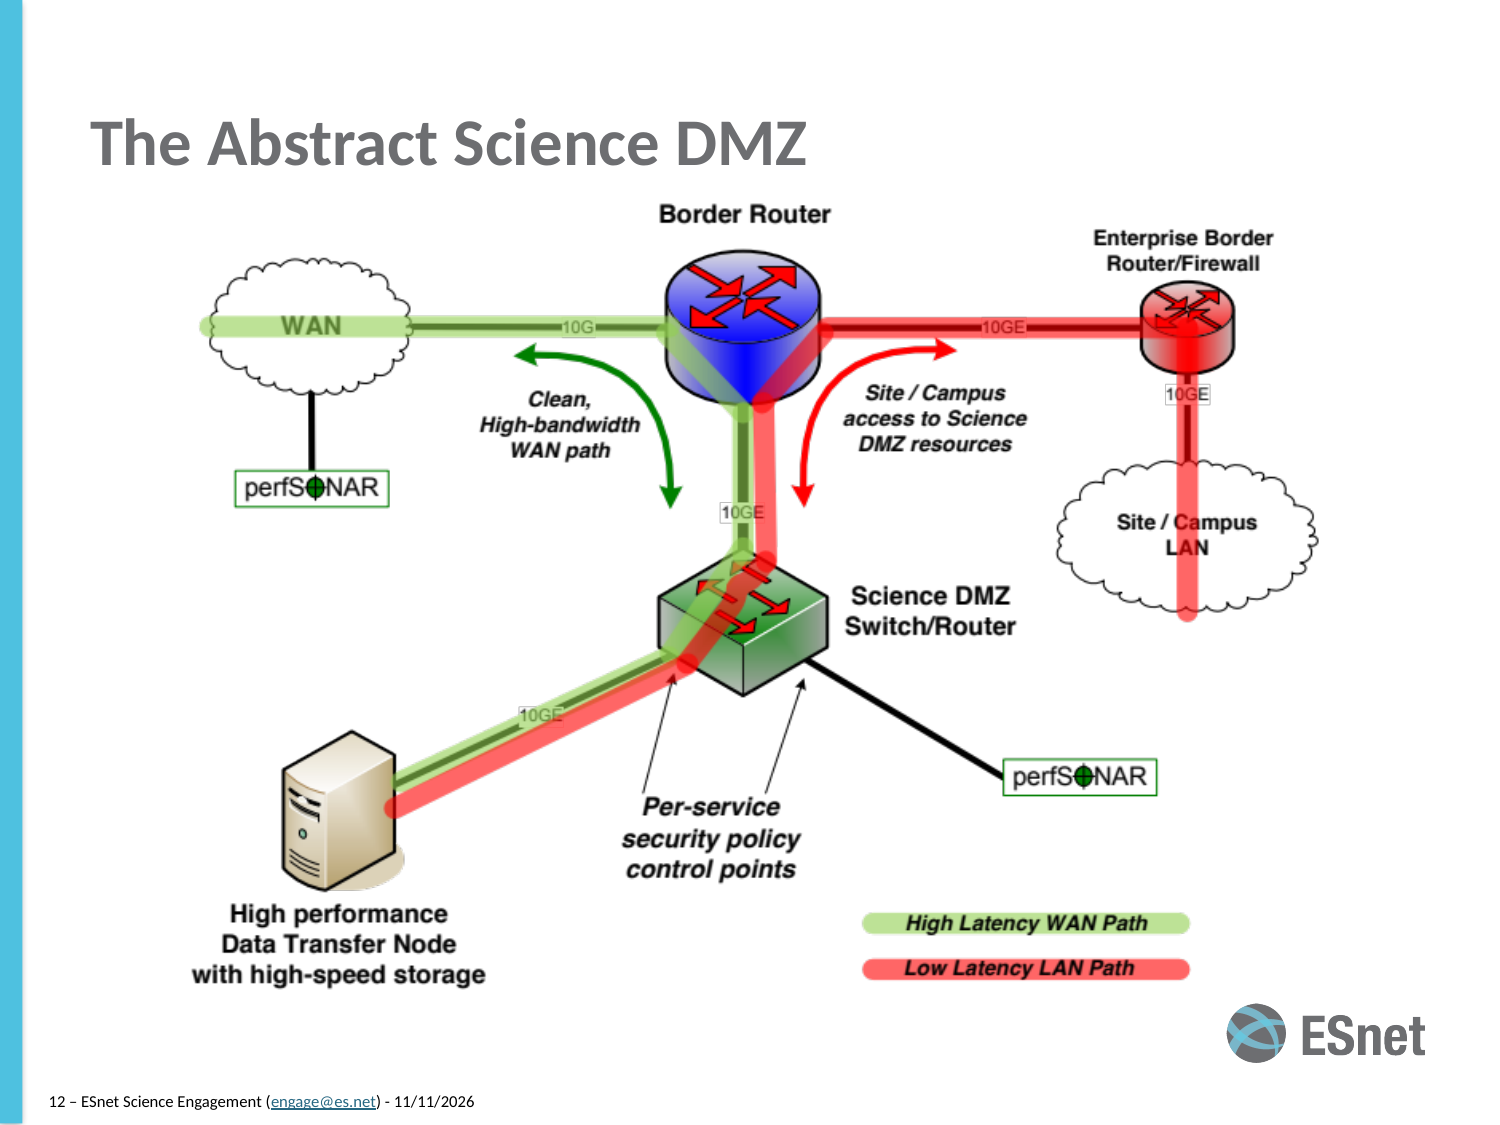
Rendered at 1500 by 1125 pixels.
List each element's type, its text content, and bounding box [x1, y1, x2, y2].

title The Abstract Science DMZ [75, 45, 1425, 136]
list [0, 137, 1500, 1064]
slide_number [33, 1085, 523, 1116]
